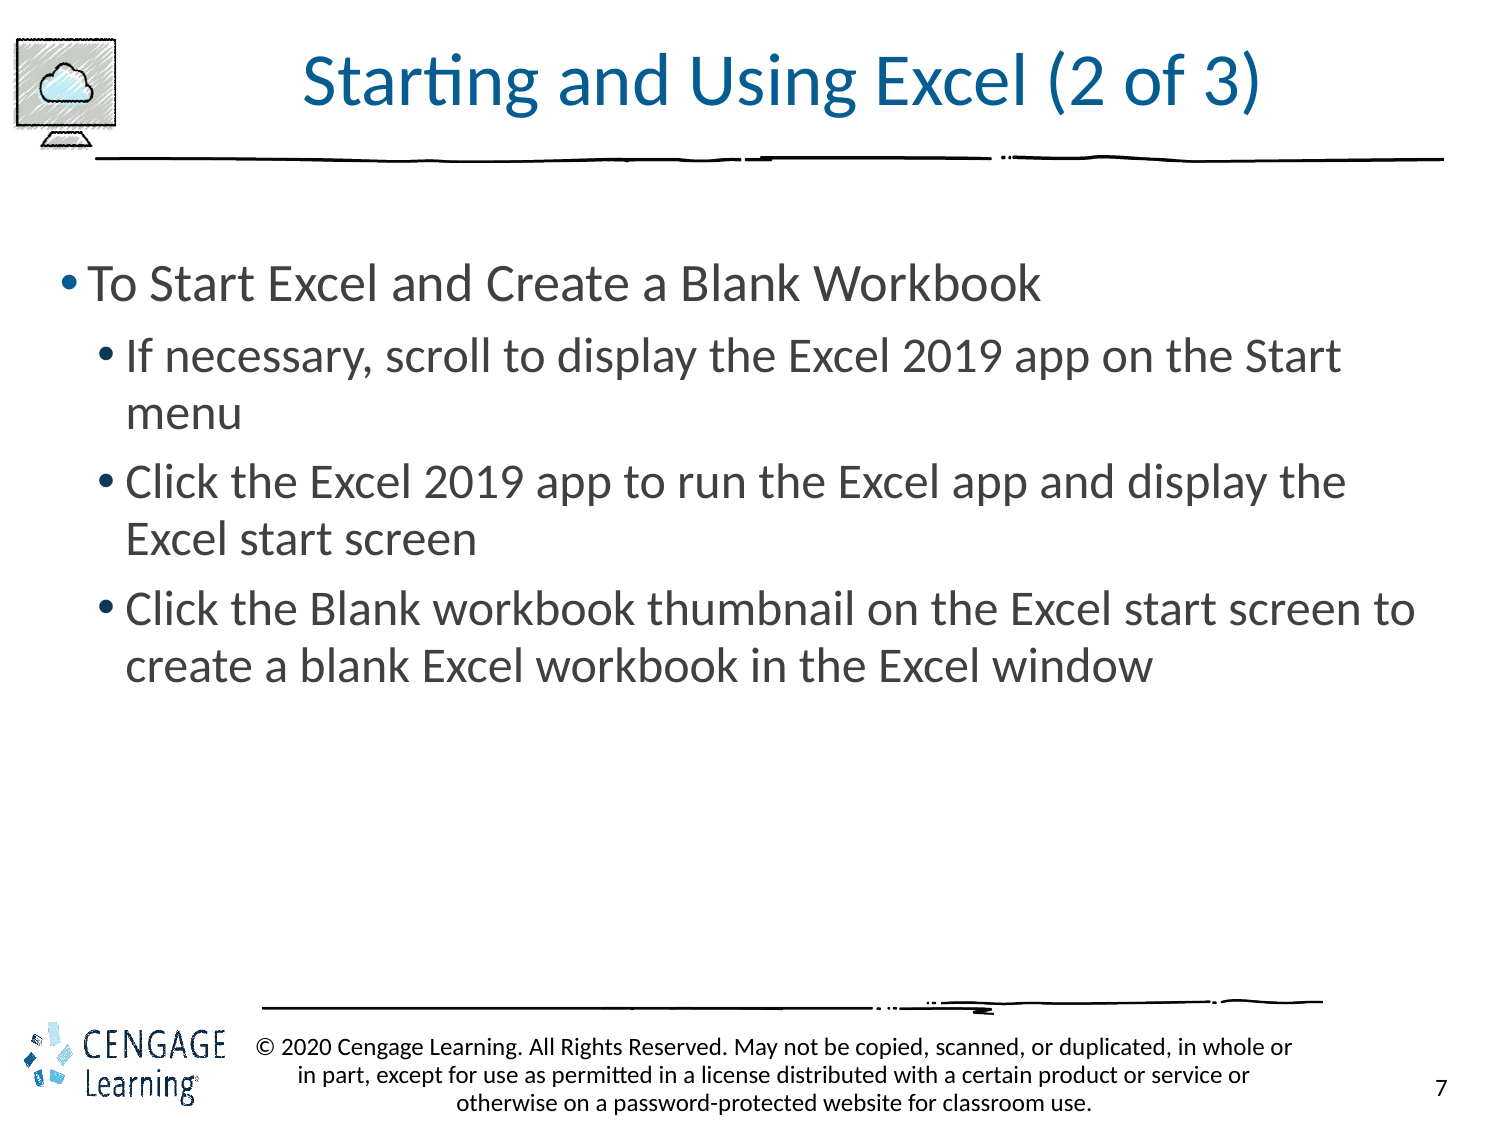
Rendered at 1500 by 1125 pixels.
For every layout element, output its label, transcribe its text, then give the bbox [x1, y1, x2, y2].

picture [24, 1022, 225, 1106]
picture [95, 155, 1444, 163]
picture [262, 999, 1323, 1015]
list To Start Excel and Create a Blank Workbook If necessary, scroll to display the Excel 2019 app on the Start menu Click the Excel 2019 app to run the Excel app and display the Excel start screen Click the Blank workbook thumbnail on the Excel start screen to create a blank Excel workbook in the Excel window [59, 252, 1441, 725]
title Starting and Using Excel (2 of 3) [125, 50, 1442, 115]
picture [13, 36, 117, 151]
